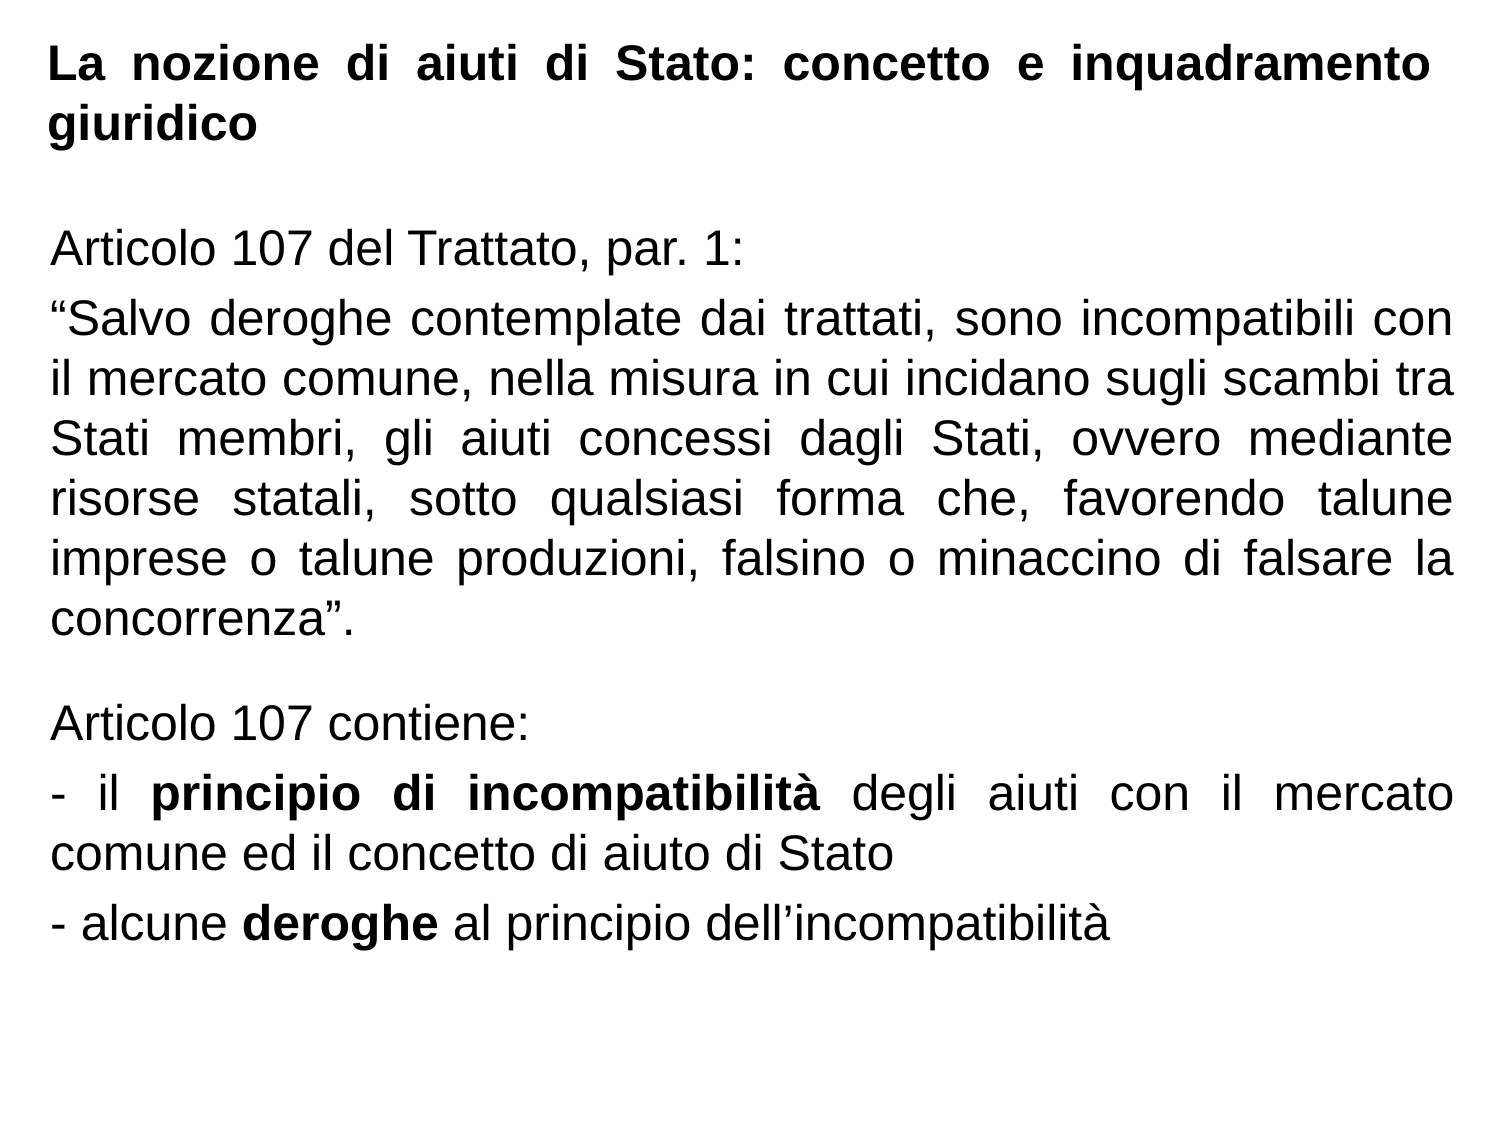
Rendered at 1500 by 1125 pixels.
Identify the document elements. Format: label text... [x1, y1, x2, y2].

text_box La nozione di aiuti di Stato: concetto e inquadramento giuridico [32, 23, 1447, 158]
text_box Articolo 107 del Trattato, par. 1: “Salvo deroghe contemplate dai trattati, sono incompatibili con il mercato comune, nella misura in cui incidano sugli scambi tra Stati membri, gli aiuti concessi dagli Stati, ovvero mediante risorse statali, sotto qualsiasi forma che, favorendo talune imprese o talune produzioni, falsino o minaccino di falsare la concorrenza”. Articolo 107 contiene: - il principio di incompatibilità degli aiuti con il mercato comune ed il concetto di aiuto di Stato - alcune deroghe al principio dell’incompatibilità [35, 208, 1470, 958]
